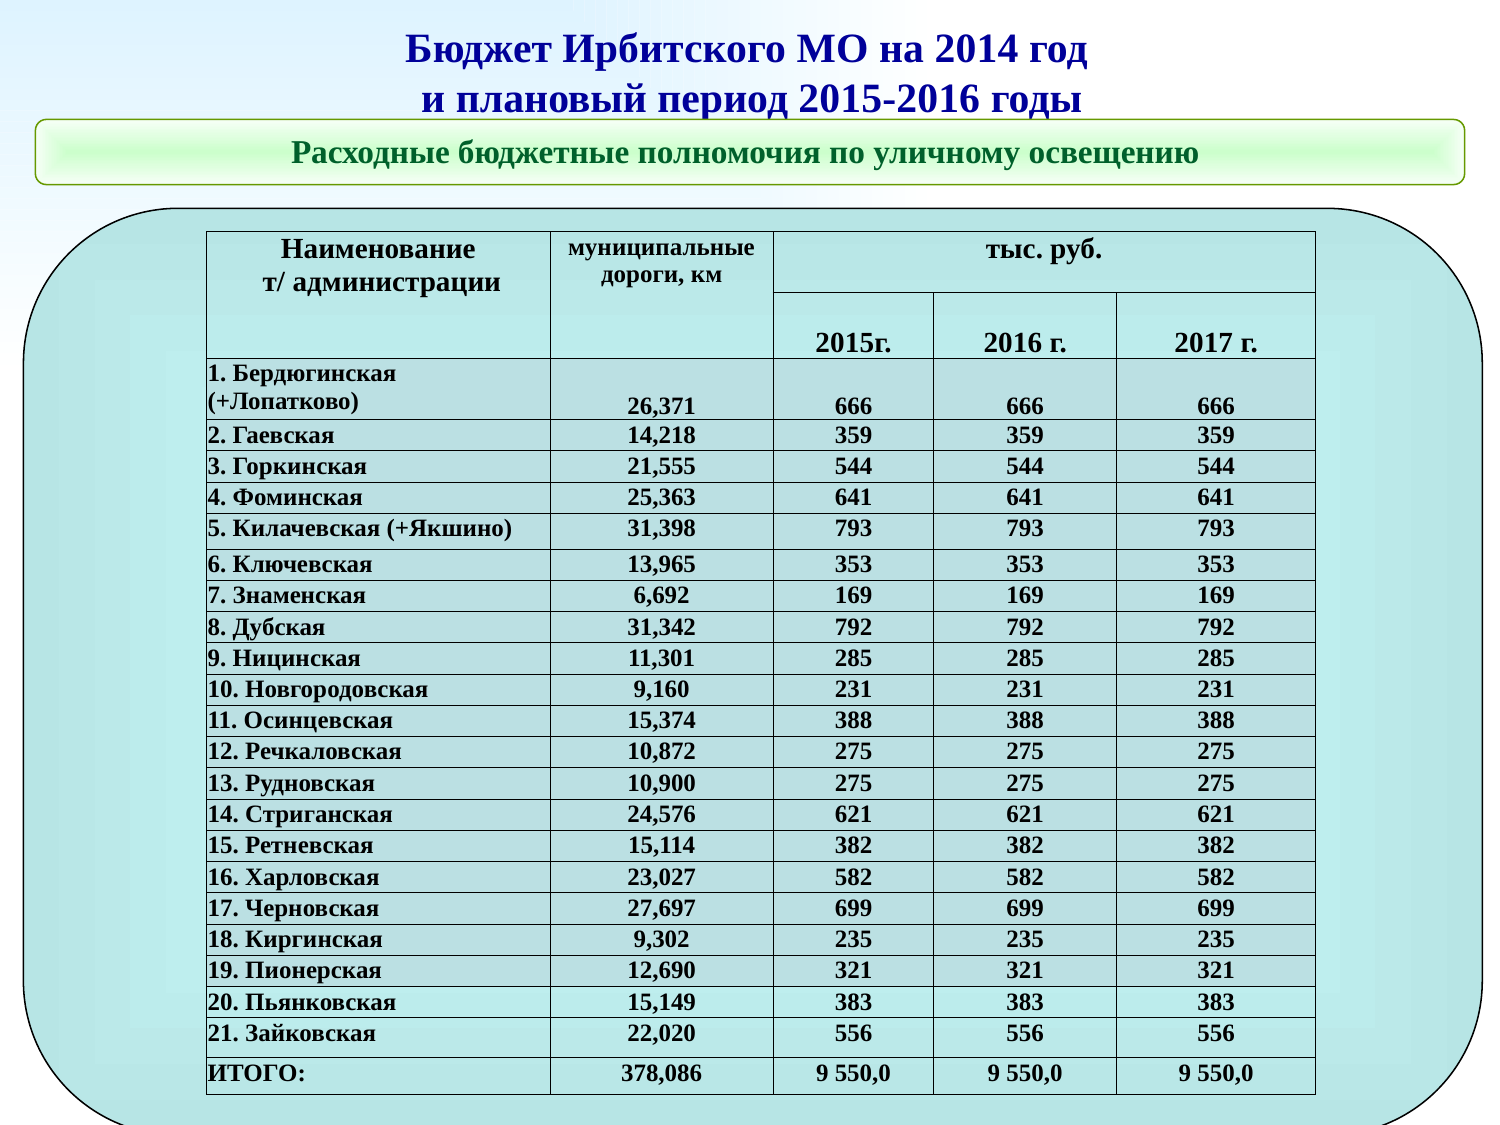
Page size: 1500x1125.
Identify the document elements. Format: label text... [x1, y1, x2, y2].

table_cell 666 [1117, 359, 1315, 419]
table_cell 22,020 [551, 1018, 773, 1057]
table_cell 378,086 [551, 1058, 773, 1094]
table_cell 544 [1117, 451, 1315, 482]
table_cell 382 [934, 831, 1116, 861]
table_cell 19. Пионерская [207, 956, 550, 986]
table_cell 275 [934, 737, 1116, 767]
table_cell 285 [774, 643, 933, 674]
table_cell 321 [774, 956, 933, 986]
table_cell 7. Знаменская [207, 581, 550, 611]
table_cell 666 [934, 359, 1116, 419]
table_cell 275 [1117, 737, 1315, 767]
table_cell 16. Харловская [207, 862, 550, 892]
table_cell 285 [1117, 643, 1315, 674]
table_cell 383 [1117, 987, 1315, 1017]
table_cell 641 [934, 483, 1116, 513]
table_cell 10. Новгородовская [207, 675, 550, 705]
table_cell 621 [1117, 800, 1315, 830]
table_cell 641 [774, 483, 933, 513]
table_cell 12. Речкаловская [207, 737, 550, 767]
table_cell 231 [1117, 675, 1315, 705]
table_cell 353 [934, 550, 1116, 580]
table_cell 382 [1117, 831, 1315, 861]
table_cell 5. Килачевская (+Якшино) [207, 514, 550, 549]
table_cell 169 [774, 581, 933, 611]
table_cell 793 [934, 514, 1116, 549]
table_cell 699 [1117, 893, 1315, 924]
table_cell 235 [774, 925, 933, 955]
table_cell 582 [774, 862, 933, 892]
table_cell 15,149 [551, 987, 773, 1017]
table_header муниципальные дороги, км [551, 232, 773, 358]
table_cell 388 [774, 706, 933, 736]
table_cell 31,398 [551, 514, 773, 549]
table_cell 11. Осинцевская [207, 706, 550, 736]
table_cell 383 [774, 987, 933, 1017]
table_cell 21. Зайковская [207, 1018, 550, 1057]
table_cell 582 [934, 862, 1116, 892]
table_cell 9. Ницинская [207, 643, 550, 674]
table_cell 9,160 [551, 675, 773, 705]
table_cell 12,690 [551, 956, 773, 986]
table_cell 15,114 [551, 831, 773, 861]
table_cell 14,218 [551, 420, 773, 450]
table_cell 792 [1117, 612, 1315, 642]
table_cell 235 [934, 925, 1116, 955]
table_cell 275 [934, 768, 1116, 799]
table_cell 13. Рудновская [207, 768, 550, 799]
table_cell 4. Фоминская [207, 483, 550, 513]
table_cell 18. Киргинская [207, 925, 550, 955]
table_cell 169 [1117, 581, 1315, 611]
table_cell 359 [1117, 420, 1315, 450]
table_cell 11,301 [551, 643, 773, 674]
table_cell 26,371 [551, 359, 773, 419]
table_cell 793 [774, 514, 933, 549]
table_cell 17. Черновская [207, 893, 550, 924]
table_cell 231 [774, 675, 933, 705]
table_cell 582 [1117, 862, 1315, 892]
table_cell 9 550,0 [934, 1058, 1116, 1094]
text_box [23, 208, 1483, 1125]
table_cell 3. Горкинская [207, 451, 550, 482]
table_cell 388 [934, 706, 1116, 736]
table_cell 556 [934, 1018, 1116, 1057]
table_cell 13,965 [551, 550, 773, 580]
table_cell 285 [934, 643, 1116, 674]
table_cell 321 [934, 956, 1116, 986]
table_cell 14. Стриганская [207, 800, 550, 830]
table_cell 353 [774, 550, 933, 580]
table_cell 699 [774, 893, 933, 924]
table_cell 556 [774, 1018, 933, 1057]
table_cell 353 [1117, 550, 1315, 580]
table_cell 25,363 [551, 483, 773, 513]
table_cell 15,374 [551, 706, 773, 736]
table_cell 641 [1117, 483, 1315, 513]
table_cell 20. Пьянковская [207, 987, 550, 1017]
table_cell 2. Гаевская [207, 420, 550, 450]
table_cell 359 [774, 420, 933, 450]
table_cell 388 [1117, 706, 1315, 736]
table_cell 24,576 [551, 800, 773, 830]
table_cell 359 [934, 420, 1116, 450]
table_cell 275 [774, 737, 933, 767]
table_cell 9,302 [551, 925, 773, 955]
table_cell 621 [934, 800, 1116, 830]
table_cell 382 [774, 831, 933, 861]
table_cell 275 [1117, 768, 1315, 799]
table_cell 793 [1117, 514, 1315, 549]
table_cell 556 [1117, 1018, 1315, 1057]
table_cell 23,027 [551, 862, 773, 892]
table_cell ИТОГО: [207, 1058, 550, 1094]
table_cell 235 [1117, 925, 1315, 955]
table_cell 6. Ключевская [207, 550, 550, 580]
table_cell 15. Ретневская [207, 831, 550, 861]
table_cell 544 [934, 451, 1116, 482]
table_cell 621 [774, 800, 933, 830]
text_box Расходные бюджетные полномочия по уличному освещению [35, 119, 1465, 185]
table_cell 6,692 [551, 581, 773, 611]
table_cell 10,872 [551, 737, 773, 767]
table_cell 31,342 [551, 612, 773, 642]
table_cell 699 [934, 893, 1116, 924]
table_cell 8. Дубская [207, 612, 550, 642]
table_cell 9 550,0 [1117, 1058, 1315, 1094]
table_cell 1. Бердюгинская (+Лопатково) [207, 359, 550, 419]
table_cell 21,555 [551, 451, 773, 482]
table_cell 2016 г. [934, 293, 1116, 358]
table_cell 169 [934, 581, 1116, 611]
table_cell 321 [1117, 956, 1315, 986]
table_header Наименование т/ администрации [207, 232, 550, 358]
table_cell 231 [934, 675, 1116, 705]
table_cell 10,900 [551, 768, 773, 799]
table_cell 666 [774, 359, 933, 419]
table_cell 9 550,0 [774, 1058, 933, 1094]
table_cell 383 [934, 987, 1116, 1017]
table_cell 544 [774, 451, 933, 482]
table_cell 792 [934, 612, 1116, 642]
title Бюджет Ирбитского МО на 2014 год и плановый период 2015-2016 годы [76, 51, 1428, 91]
table_cell 2015г. [774, 293, 933, 358]
table_cell 792 [774, 612, 933, 642]
table_header тыс. руб. [774, 232, 1315, 292]
table_cell 27,697 [551, 893, 773, 924]
table_cell 2017 г. [1117, 293, 1315, 358]
table_cell 275 [774, 768, 933, 799]
